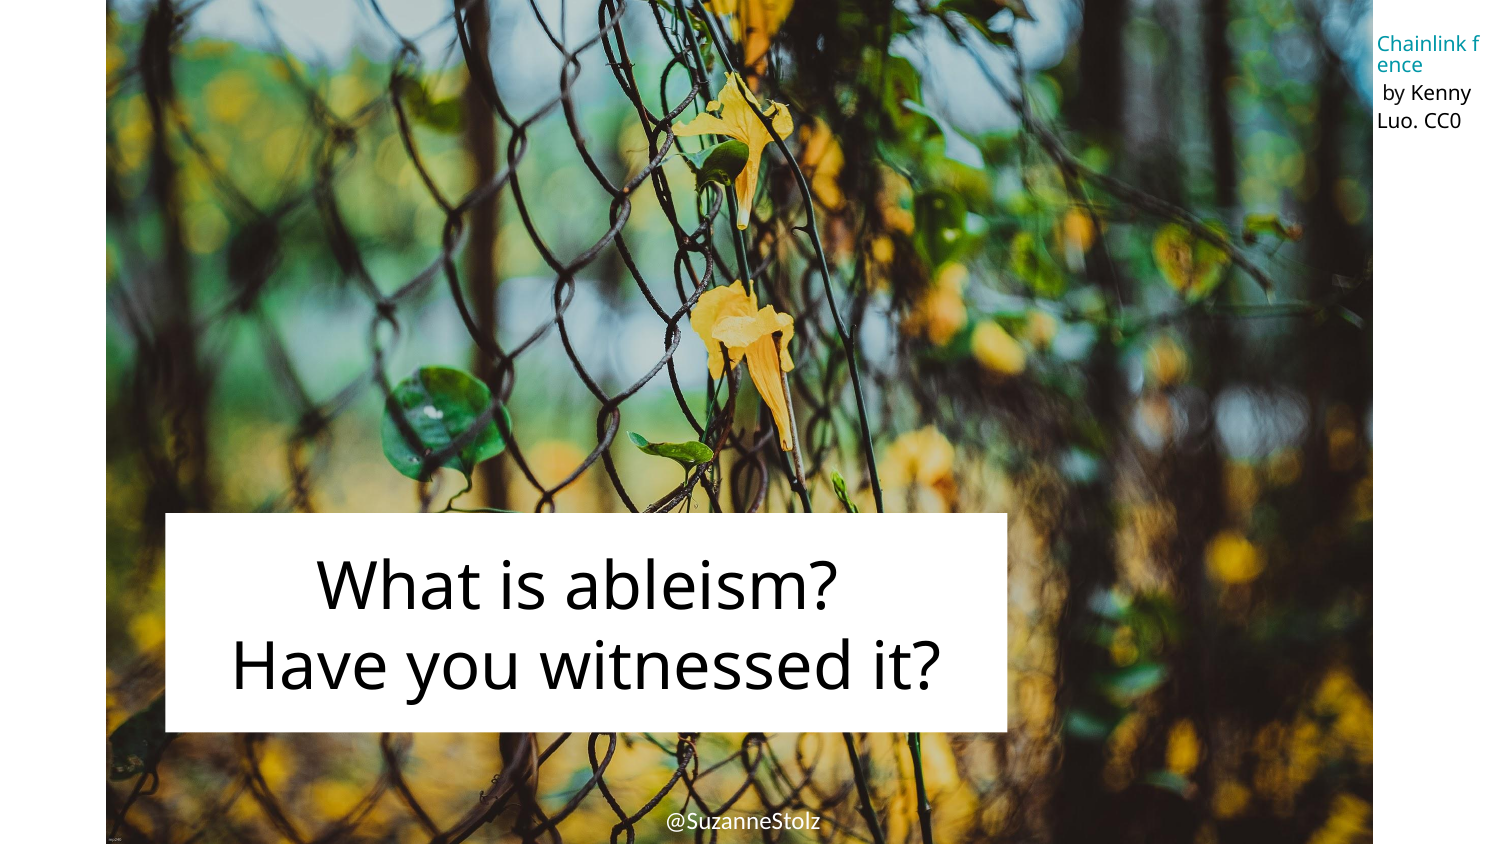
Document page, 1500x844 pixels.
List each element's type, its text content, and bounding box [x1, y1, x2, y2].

picture [106, 0, 1373, 844]
text_box Chainlink fence by Kenny Luo. CC0 [1378, 15, 1500, 137]
